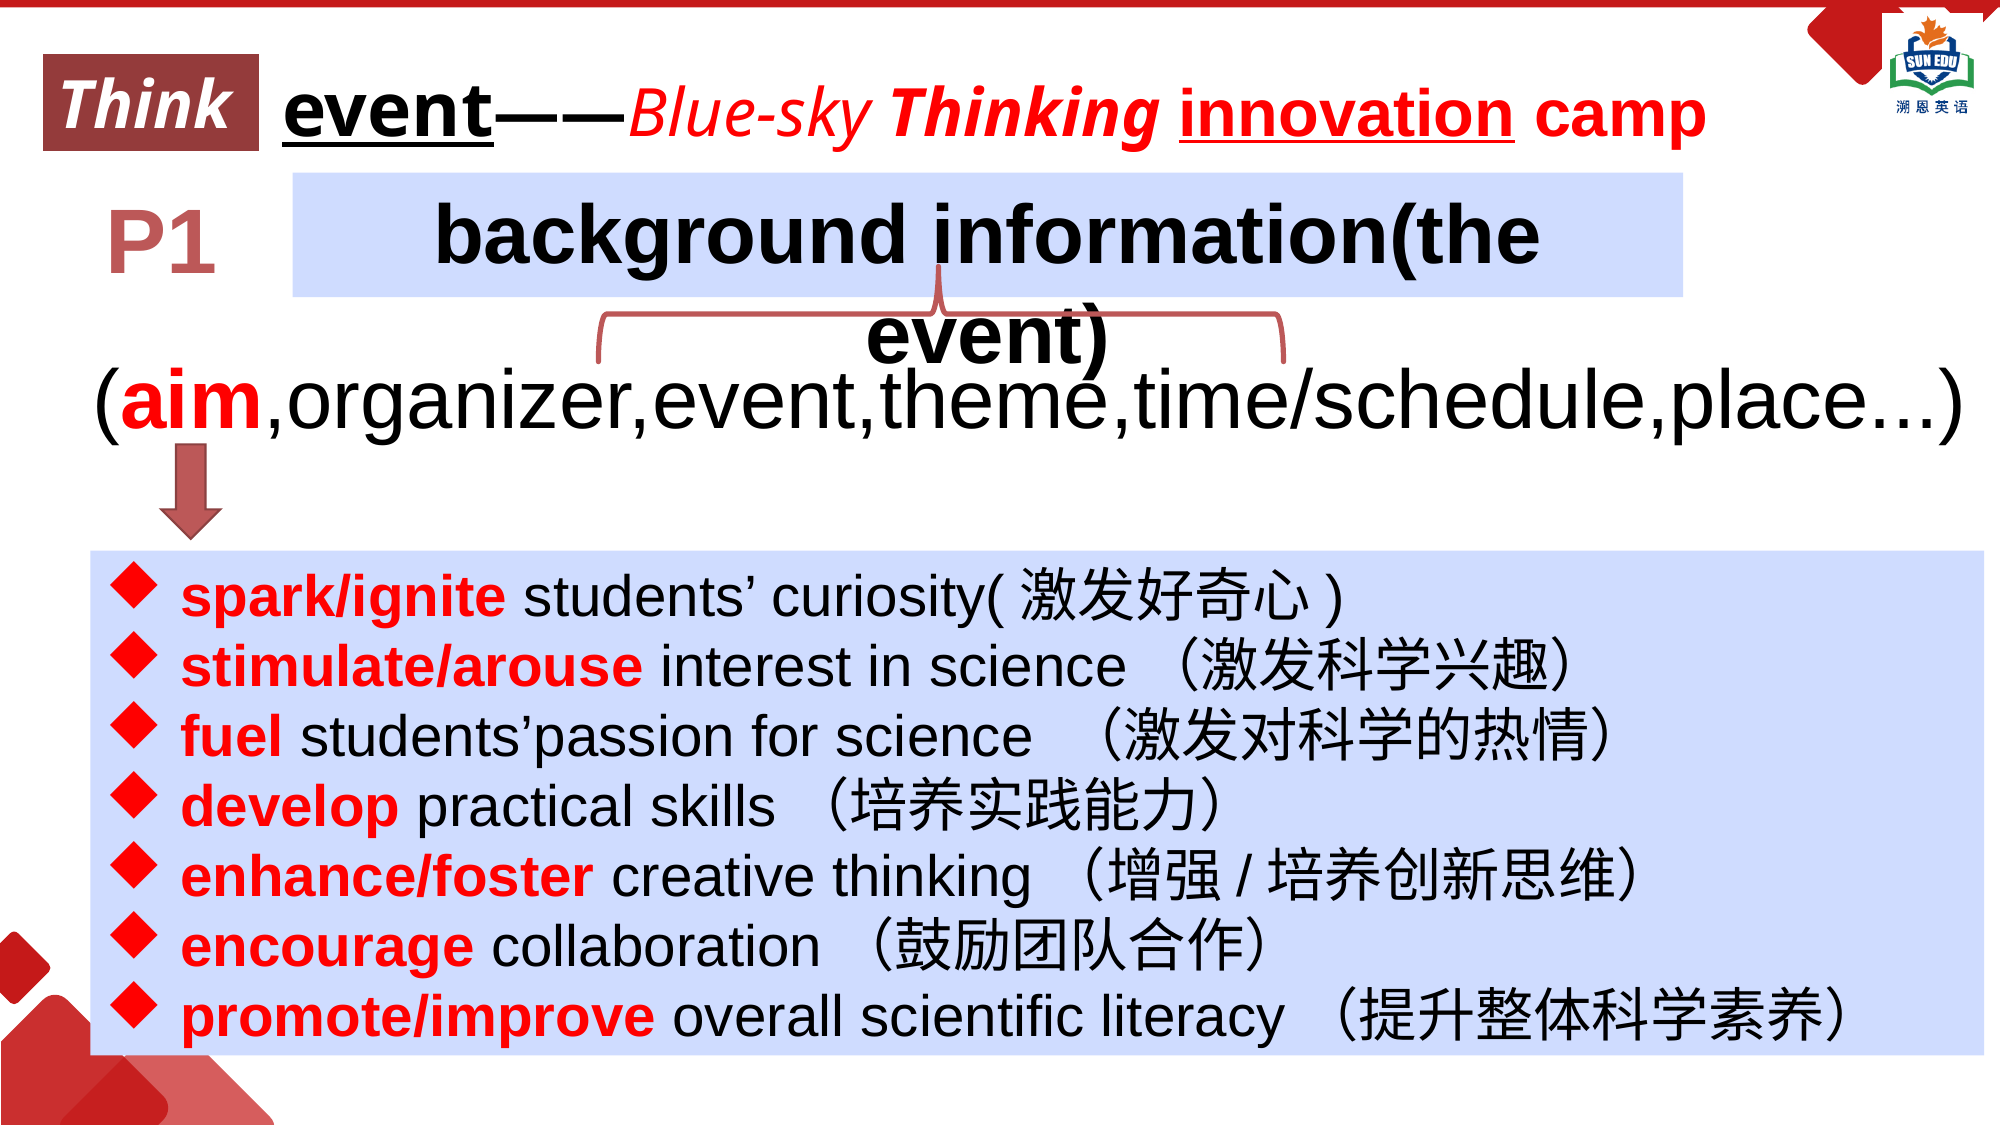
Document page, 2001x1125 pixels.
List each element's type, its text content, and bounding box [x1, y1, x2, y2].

picture [1882, 13, 1983, 119]
text_box [598, 266, 1284, 362]
text_box [158, 443, 223, 541]
text_box P1 [90, 174, 233, 299]
text_box spark/ignite students’ curiosity(激发好奇心) stimulate/arouse interest in science‌（激发科学兴趣） fuel students’passion for science （激发对科学的热情） develop practical skills‌（培养实践能力） ‌enhance/foster creative thinking‌（增强/培养创新思维） encourage collaboration‌（鼓励团队合作） promote/improve overall scientific literacy‌（提升整体科学素养） [90, 550, 1985, 1056]
text_box event——Blue-sky Thinking innovation camp [267, 53, 1943, 159]
text_box background information(the event) [292, 172, 1684, 298]
text_box Think [43, 54, 259, 151]
text_box (aim,organizer,event,theme,time/schedule,place...) [77, 338, 1998, 453]
